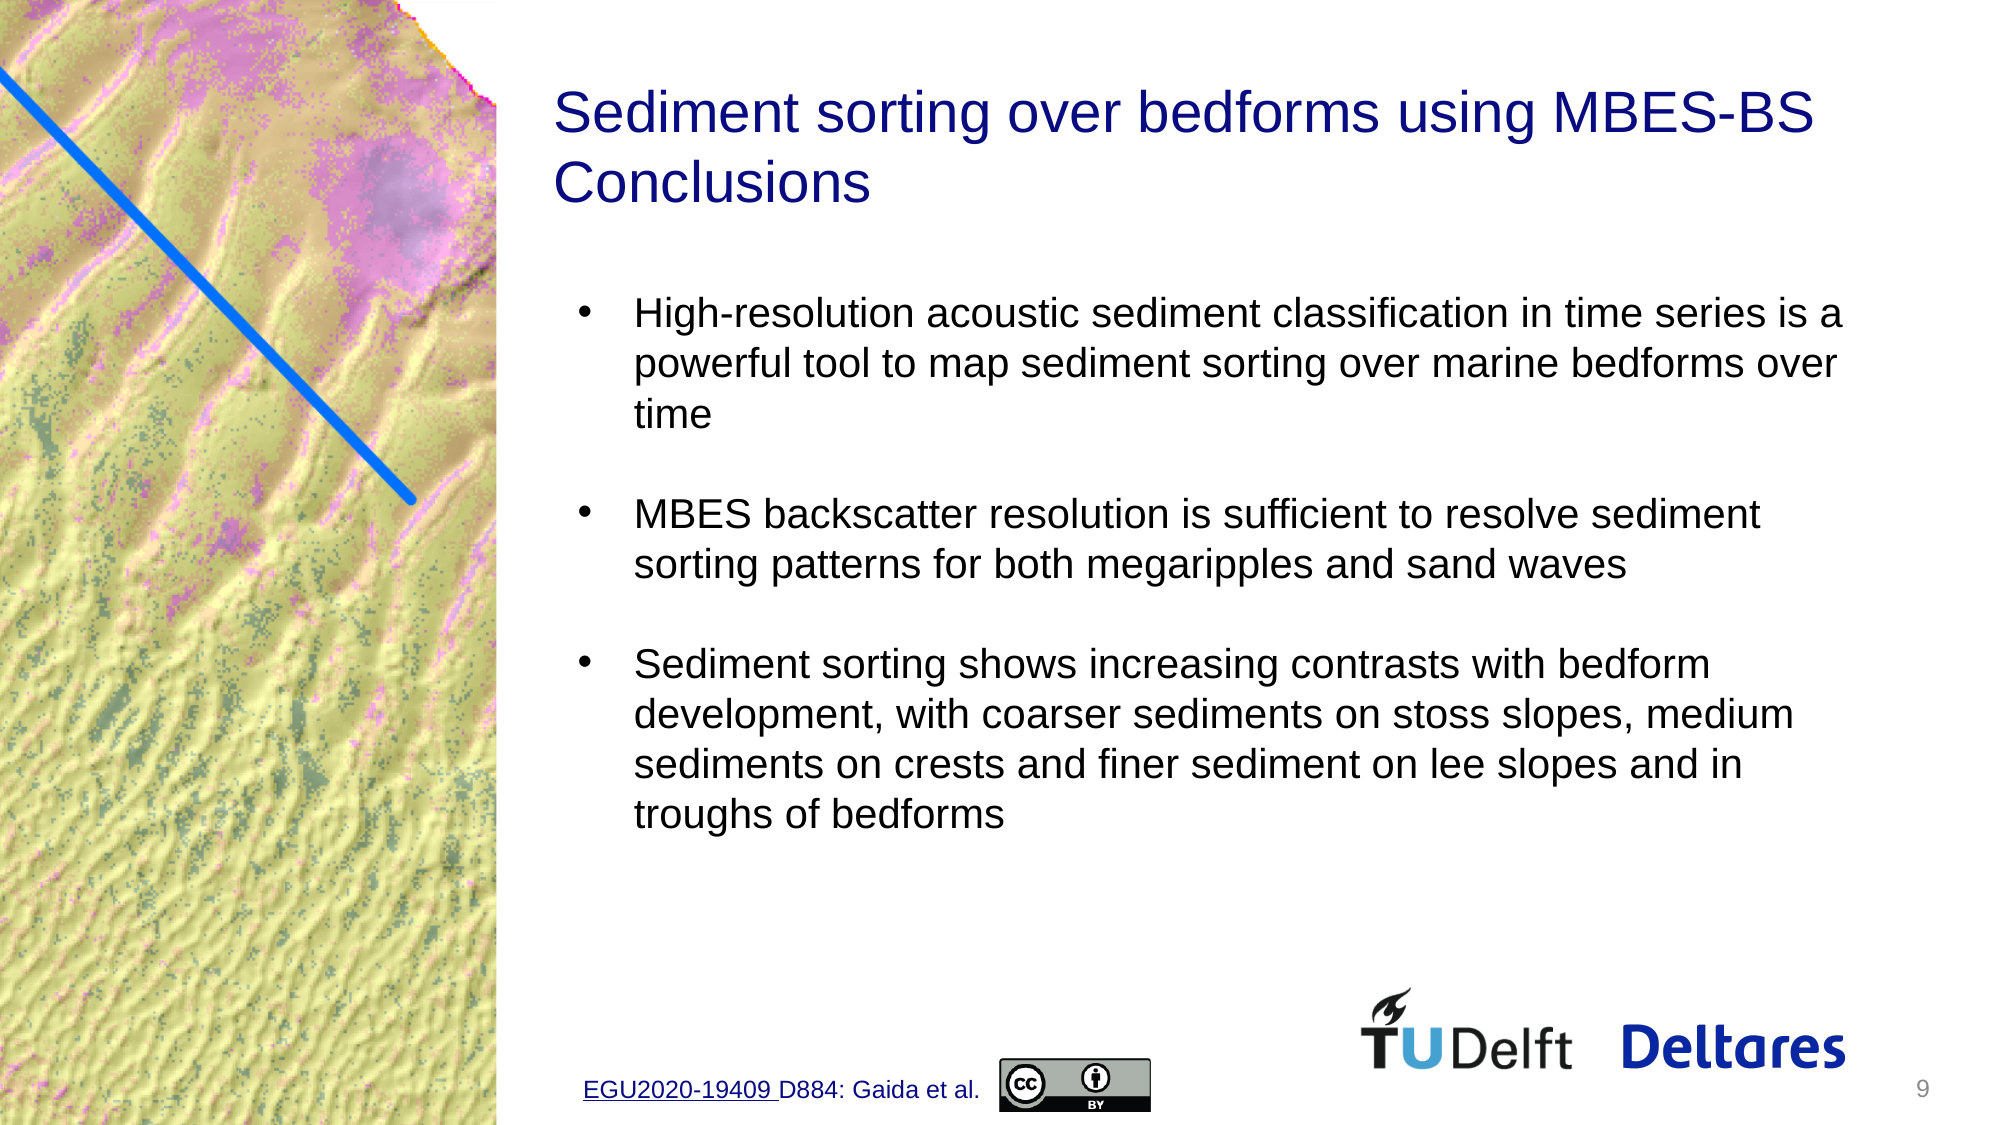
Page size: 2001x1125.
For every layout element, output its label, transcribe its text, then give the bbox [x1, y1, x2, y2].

text_box EGU2020-19409 D884: Gaida et al. [568, 1066, 999, 1111]
picture [999, 1058, 1151, 1112]
slide_number 9 [1494, 1057, 1945, 1118]
text_box Sediment sorting over bedforms using MBES-BS Conclusions [539, 66, 1851, 221]
picture [1602, 1003, 1864, 1089]
picture [0, 0, 497, 1125]
picture [1341, 982, 1587, 1089]
text_box High-resolution acoustic sediment classification in time series is a powerful tool to map sediment sorting over marine bedforms over time MBES backscatter resolution is sufficient to resolve sediment sorting patterns for both megaripples and sand waves Sediment sorting shows increasing contrasts with bedform development, with coarser sediments on stoss slopes, medium sediments on crests and finer sediment on lee slopes and in troughs of bedforms [562, 278, 1874, 894]
